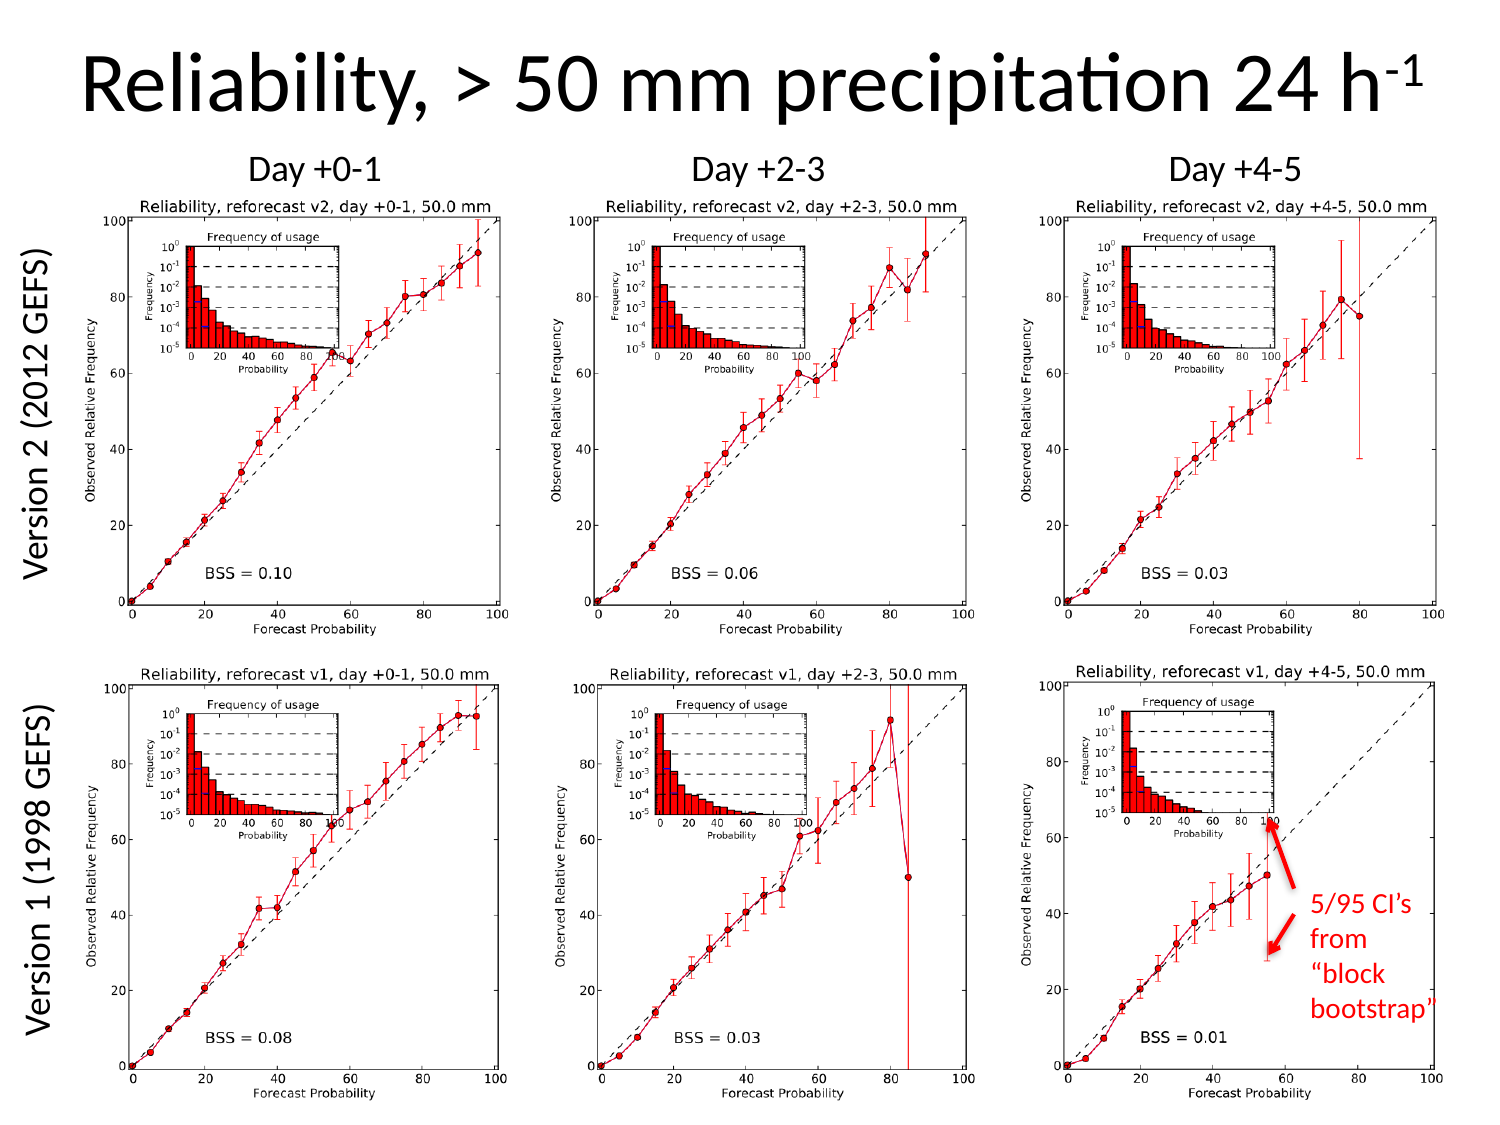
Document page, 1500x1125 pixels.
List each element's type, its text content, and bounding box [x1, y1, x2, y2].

text_box Version 2 (2012 GEFS) [2, 232, 63, 595]
text_box Version 1 (1998 GEFS) [4, 688, 65, 1051]
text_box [1268, 913, 1295, 956]
text_box Day +4-5 [1153, 136, 1318, 177]
picture [1009, 178, 1457, 1125]
title Reliability, > 50 mm precipitation 24 h-1 [27, 18, 1477, 137]
picture [540, 178, 987, 1125]
text_box Day +2-3 [676, 136, 841, 177]
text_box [1268, 817, 1295, 889]
picture [74, 178, 520, 1125]
text_box Day +0-1 [233, 136, 398, 177]
